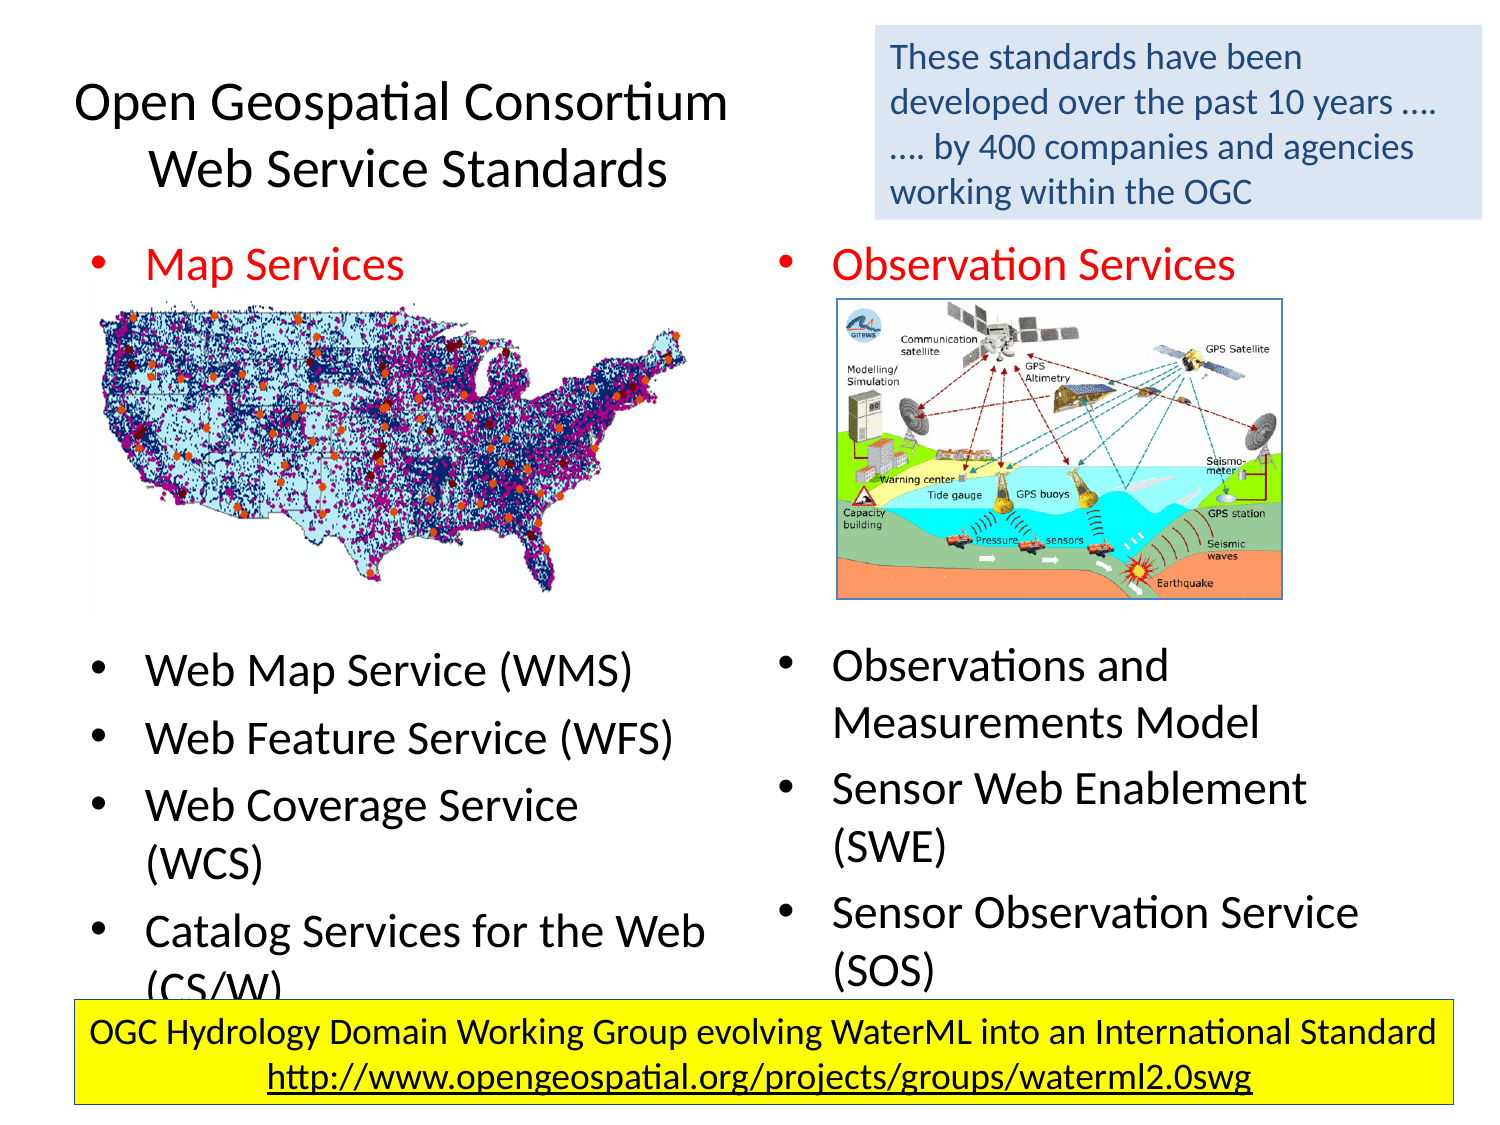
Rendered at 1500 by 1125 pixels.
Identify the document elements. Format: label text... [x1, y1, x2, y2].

list Map Services Web Map Service (WMS) Web Feature Service (WFS) Web Coverage Service (WCS) Catalog Services for the Web (CS/W) [75, 224, 750, 999]
text_box OGC Hydrology Domain Working Group evolving WaterML into an International Standard http://www.opengeospatial.org/projects/groups/waterml2.0swg [74, 999, 1454, 1105]
list Observation Services Observations and Measurements Model Sensor Web Enablement (SWE) Sensor Observation Service (SOS) [762, 224, 1438, 999]
picture [837, 299, 1282, 599]
picture [87, 274, 700, 620]
text_box These standards have been developed over the past 10 years …. …. by 400 companies and agencies working within the OGC [875, 24, 1483, 220]
title Open Geospatial Consortium Web Service Standards [37, 37, 780, 225]
